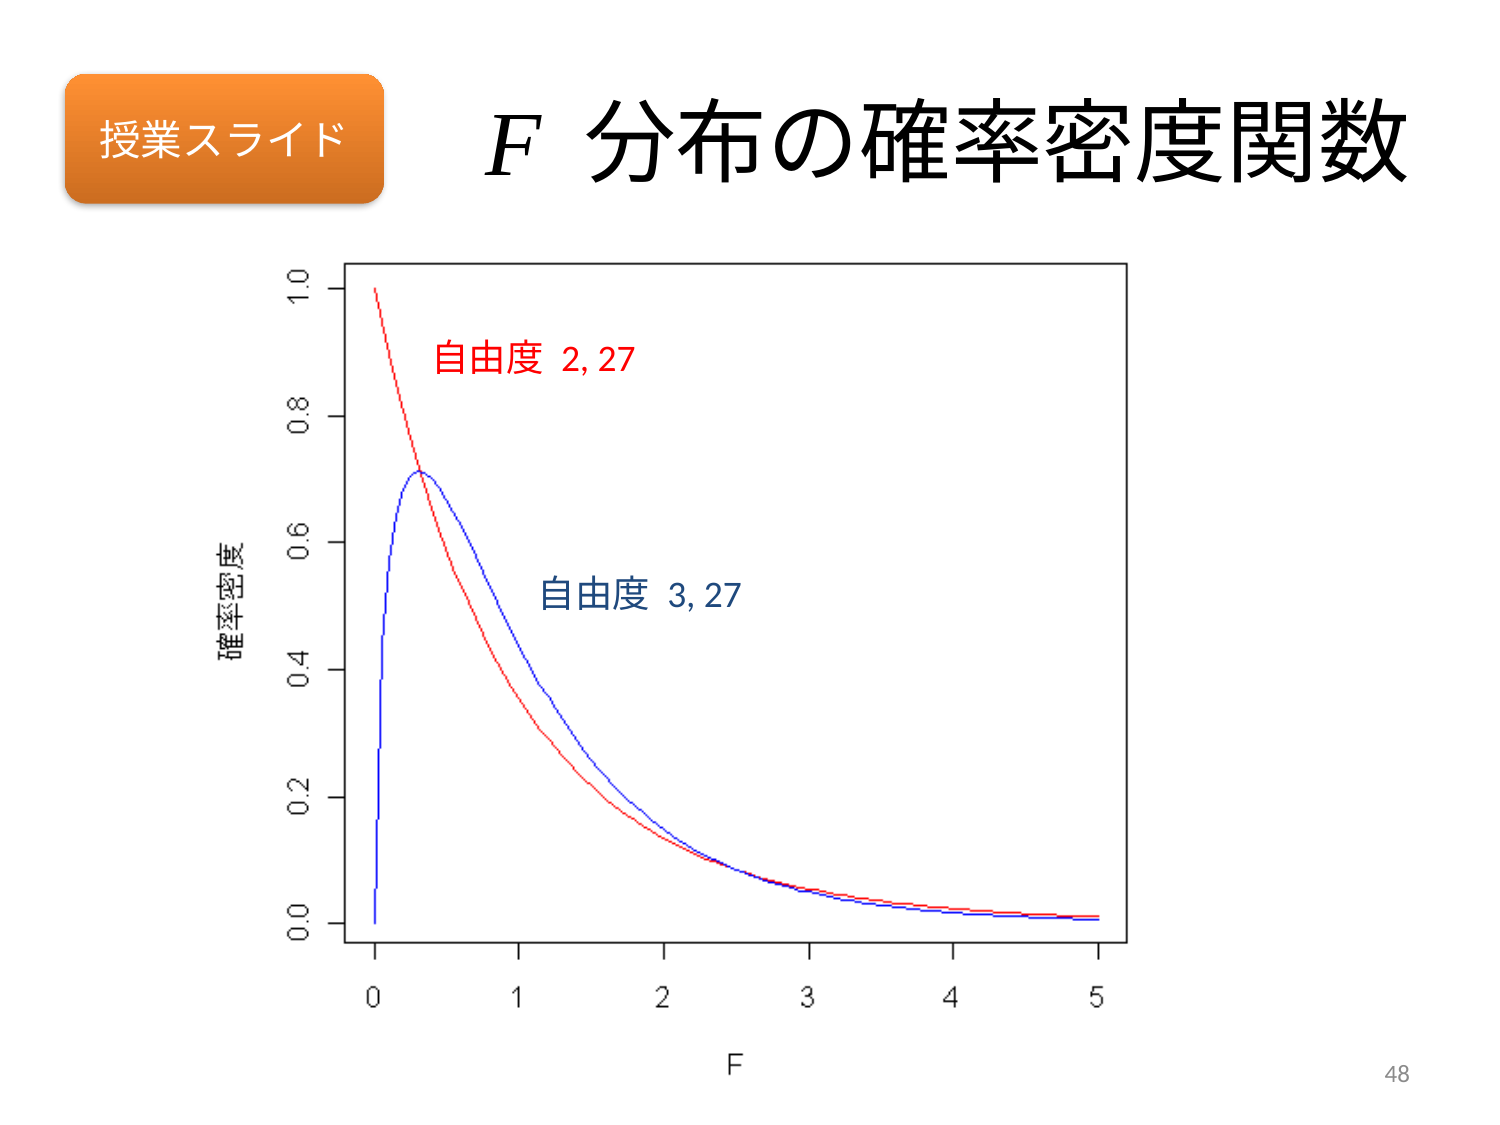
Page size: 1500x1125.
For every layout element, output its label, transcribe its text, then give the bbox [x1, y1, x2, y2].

slide_number 48 [1205, 1042, 1425, 1103]
text_box 授業スライド [64, 73, 384, 204]
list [206, 125, 1200, 1117]
title F 分布の確率密度関数 [75, 45, 1425, 233]
